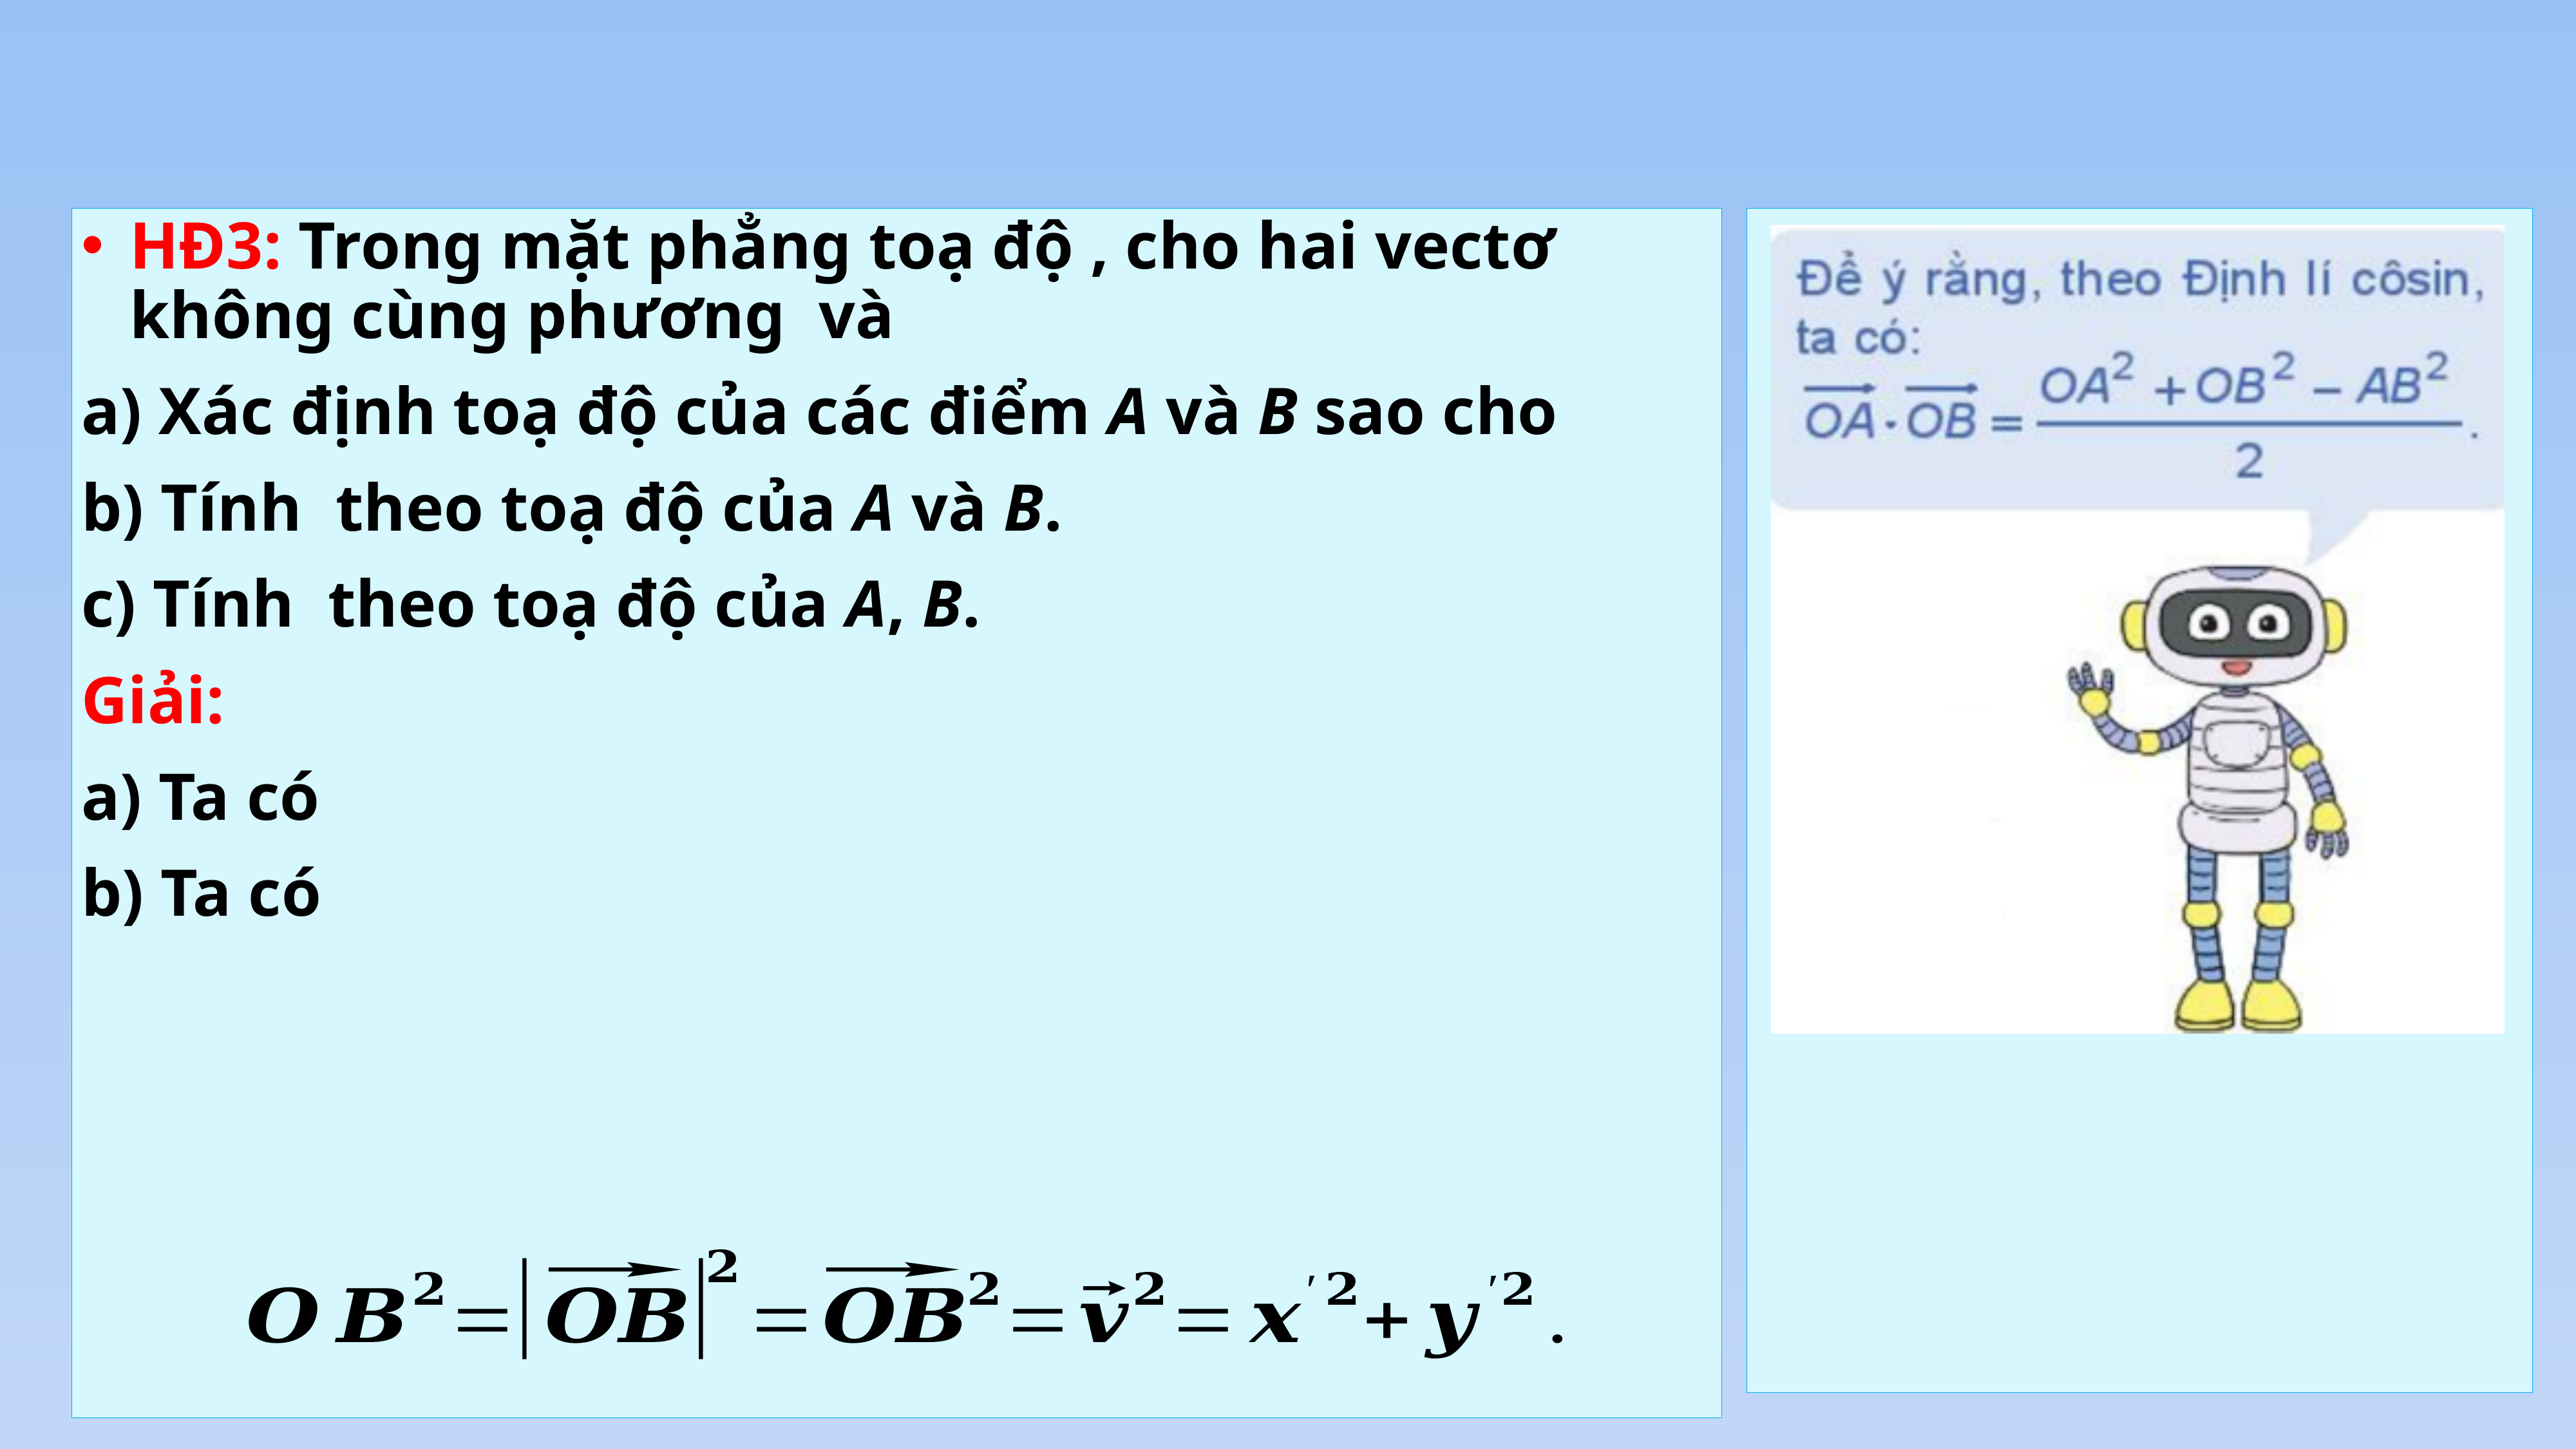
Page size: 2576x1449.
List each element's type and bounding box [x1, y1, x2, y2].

picture [1770, 225, 2505, 1034]
text_box [1747, 208, 2533, 1393]
